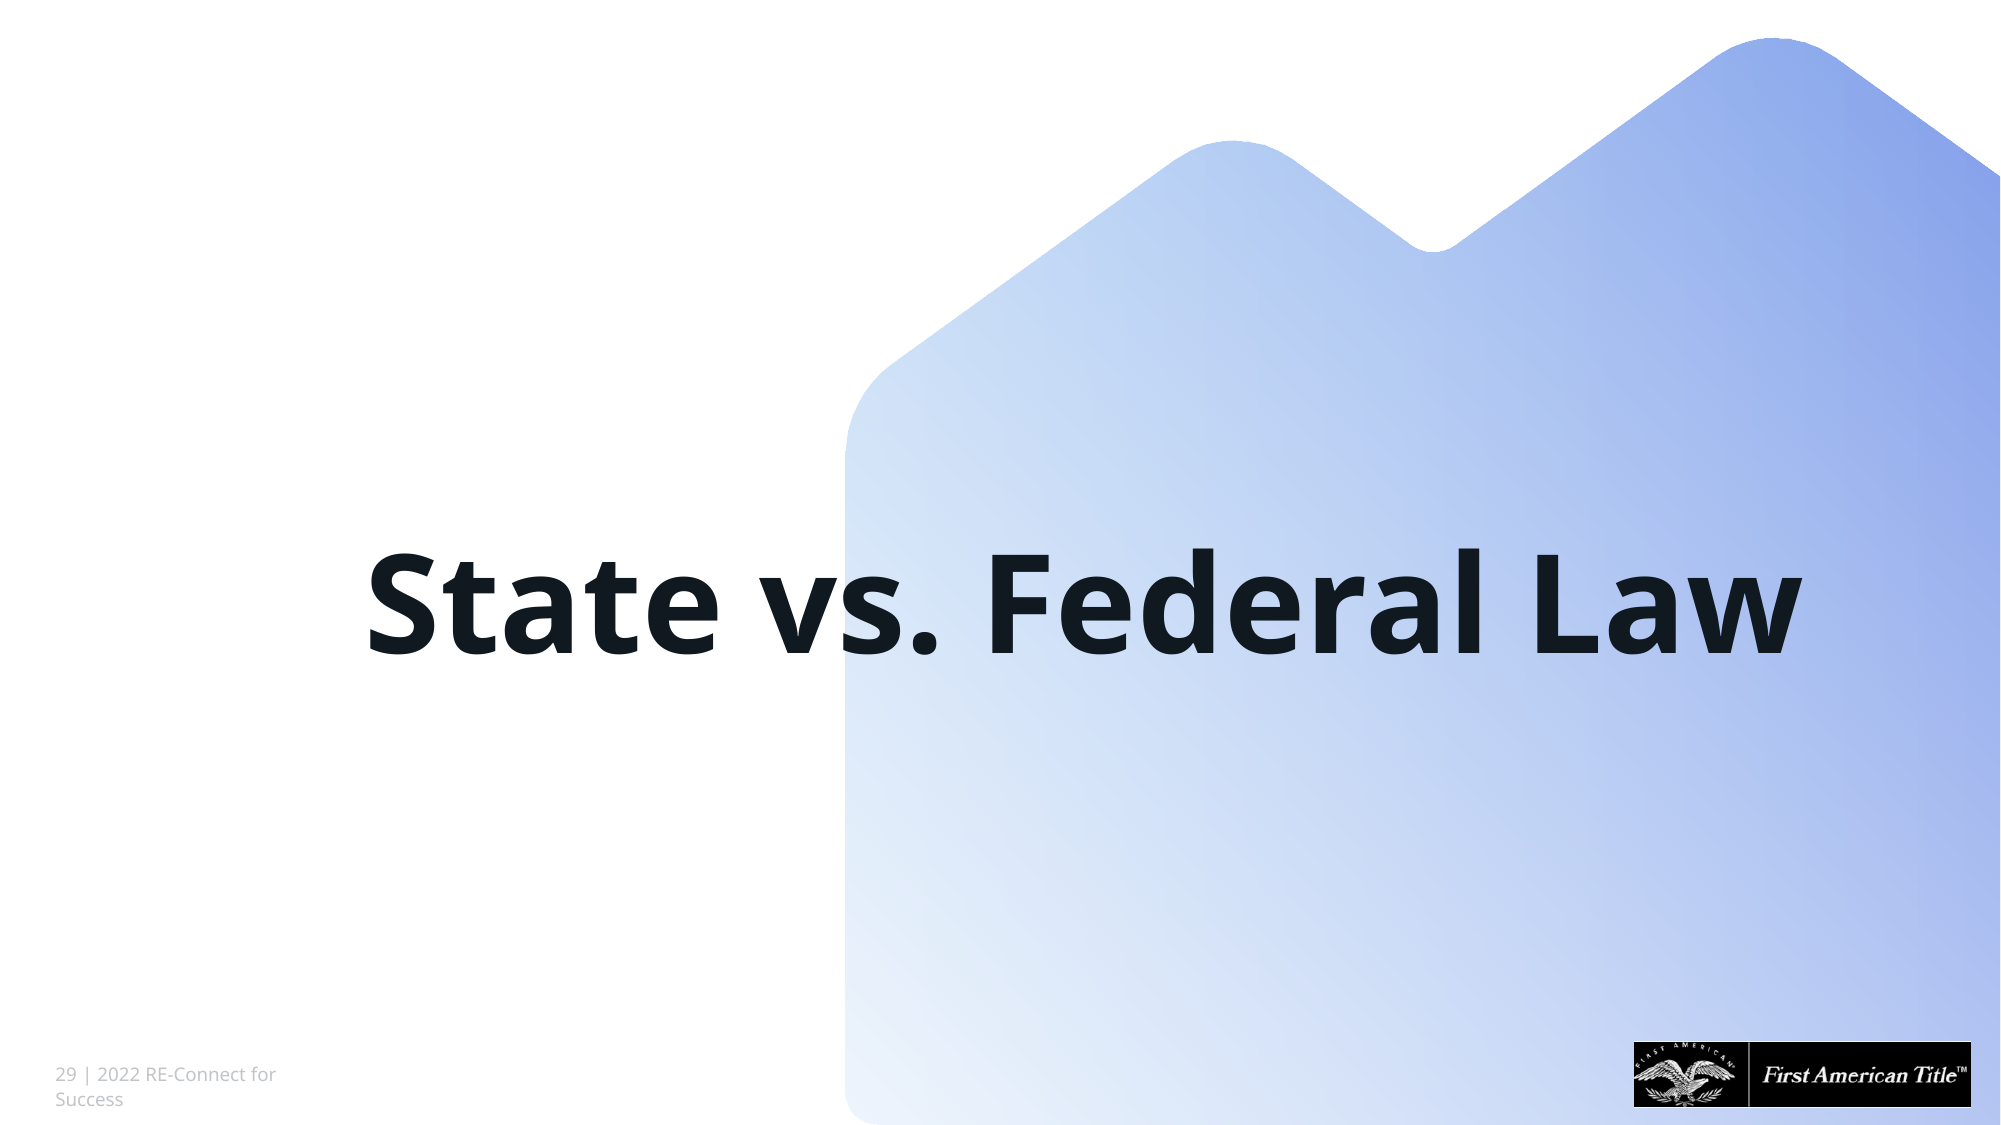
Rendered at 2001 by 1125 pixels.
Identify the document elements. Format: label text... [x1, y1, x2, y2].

picture [1634, 1040, 1971, 1108]
text_box State vs. Federal Law [349, 562, 2000, 656]
